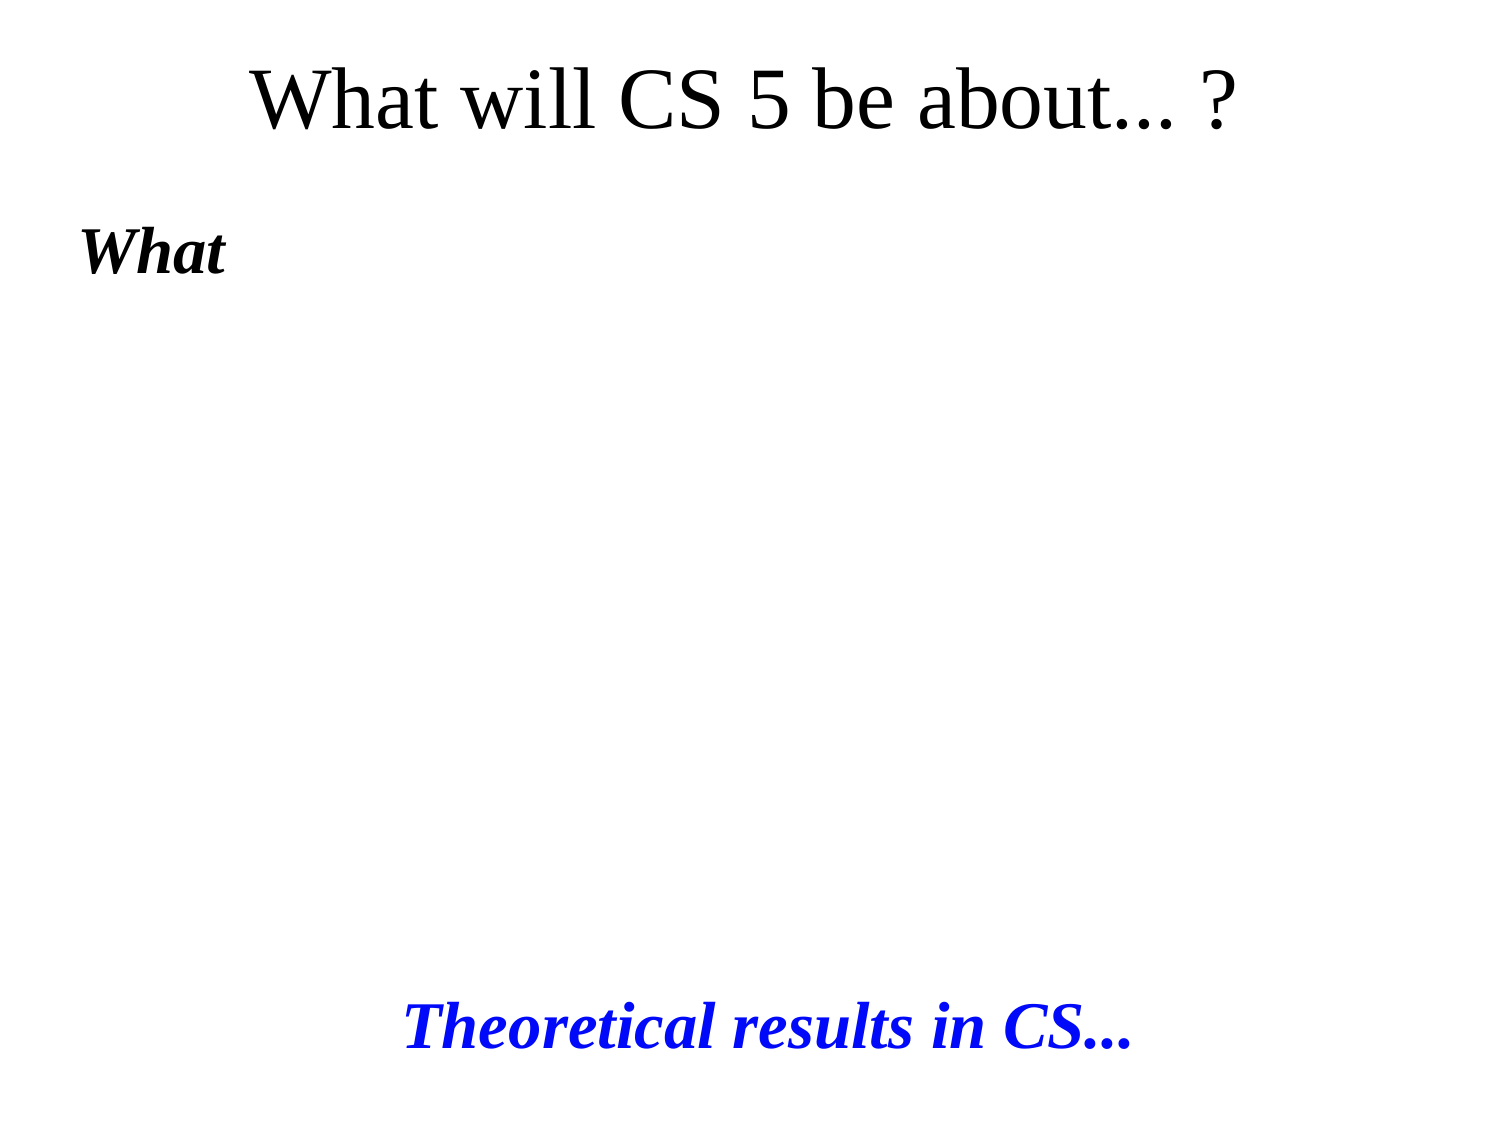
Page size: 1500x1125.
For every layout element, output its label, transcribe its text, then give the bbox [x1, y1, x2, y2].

text_box Theoretical results in CS... [137, 974, 1400, 1070]
text_box What will CS 5 be about... ? [163, 33, 1325, 154]
text_box What [62, 199, 1325, 295]
